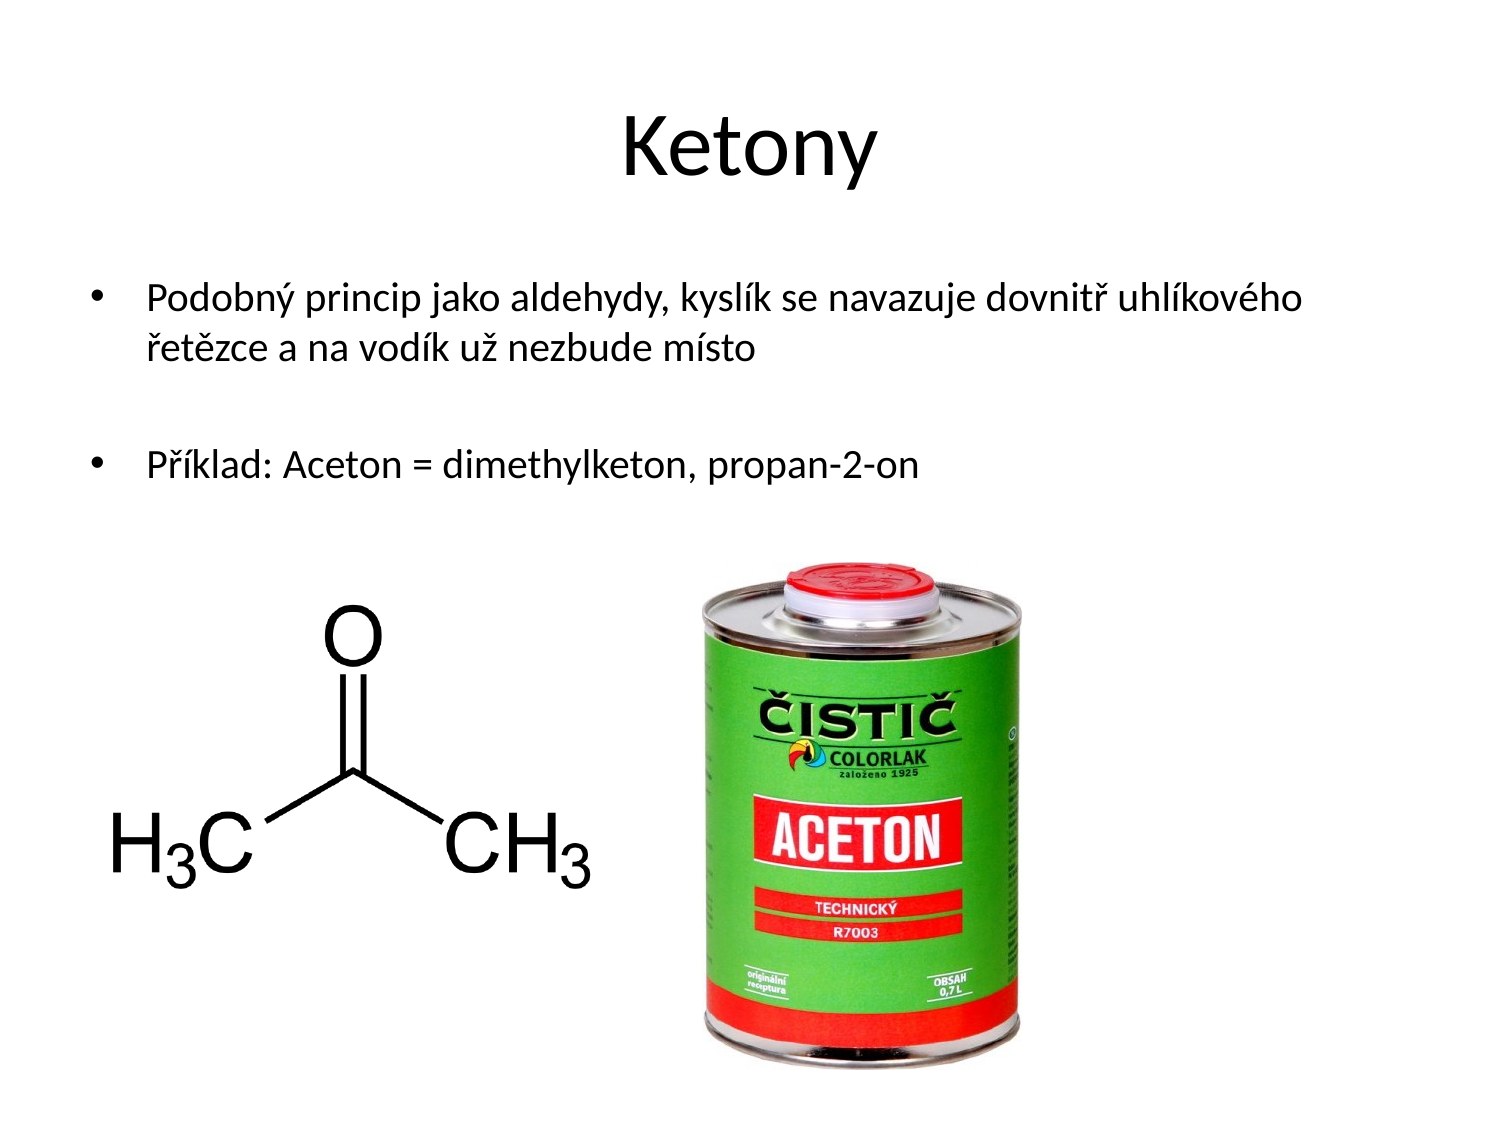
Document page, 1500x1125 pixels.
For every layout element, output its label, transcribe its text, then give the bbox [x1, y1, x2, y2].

picture [702, 562, 1022, 1070]
title Ketony [75, 45, 1425, 233]
picture [100, 597, 603, 897]
list Podobný princip jako aldehydy, kyslík se navazuje dovnitř uhlíkového řetězce a na vodík už nezbude místo Příklad: Aceton = dimethylketon, propan-2-on [75, 262, 1425, 1005]
